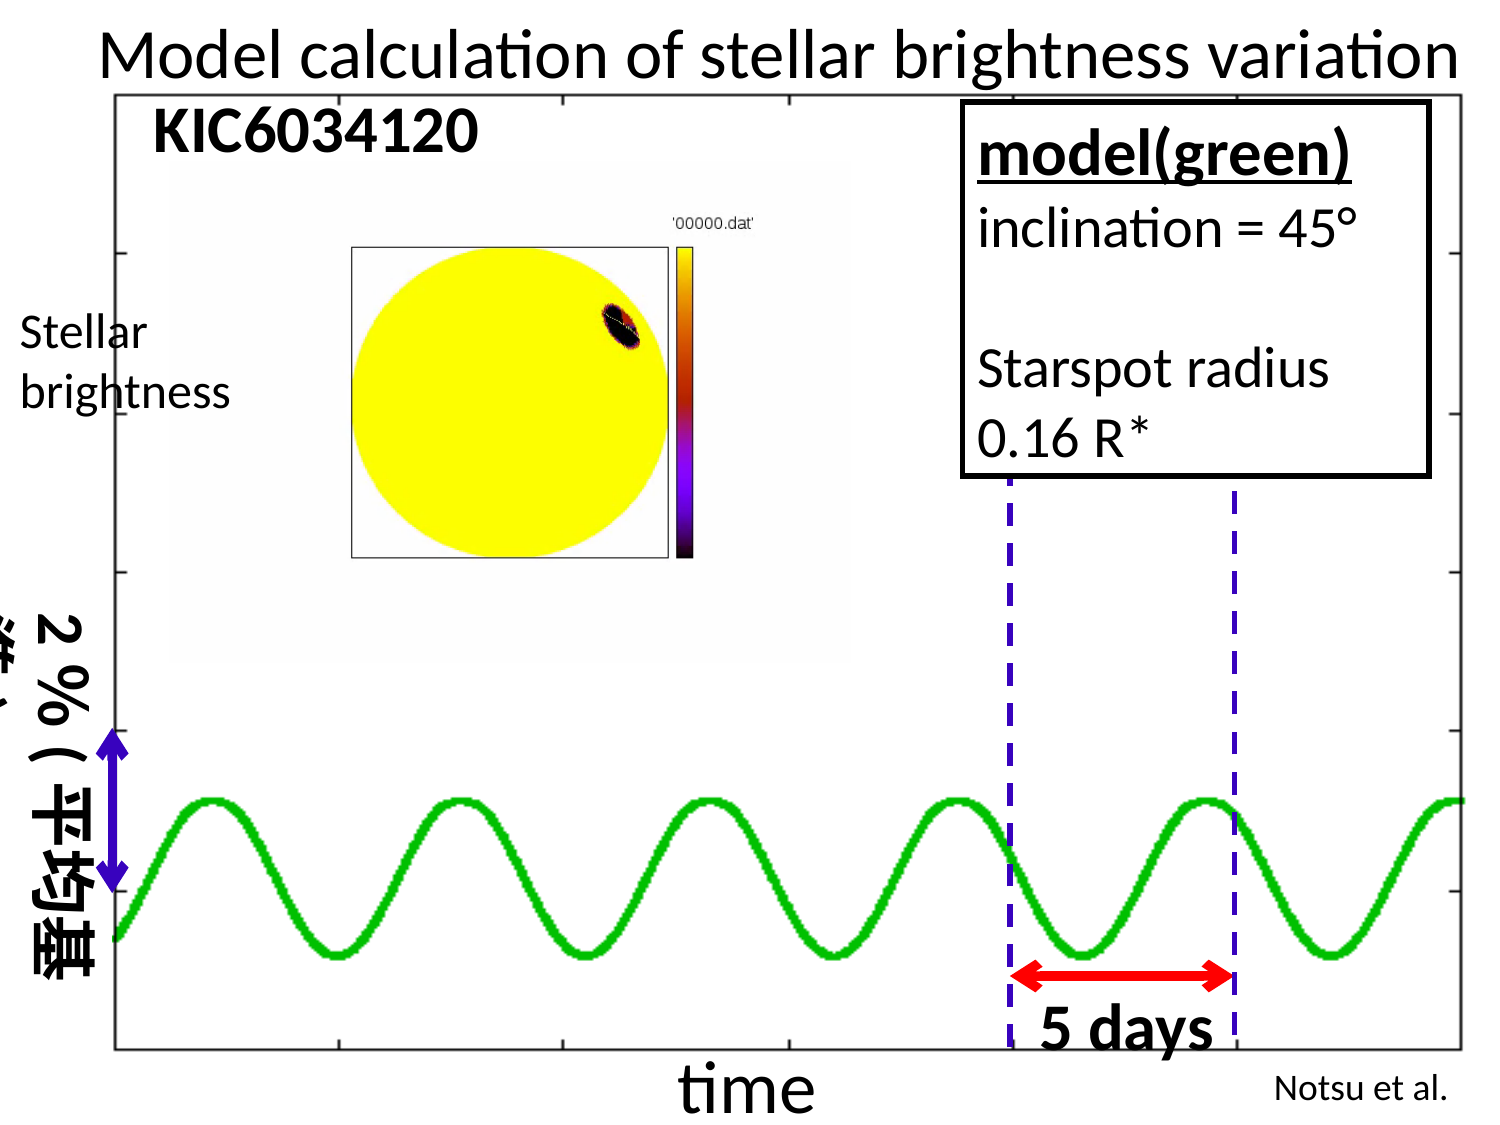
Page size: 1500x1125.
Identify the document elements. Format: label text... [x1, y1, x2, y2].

text_box Stellar brightness [4, 290, 105, 426]
text_box KIC6034120 [123, 78, 539, 88]
text_box Model calculation of stellar brightness variation [82, 0, 1478, 100]
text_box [111, 101, 1235, 1048]
picture [111, 89, 1471, 1056]
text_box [168, 160, 852, 664]
text_box time [662, 1064, 832, 1125]
text_box 2％(平均基準) [0, 597, 113, 1083]
text_box Notsu et al. [1259, 1060, 1473, 1115]
text_box 5 days [1009, 1064, 1244, 1071]
